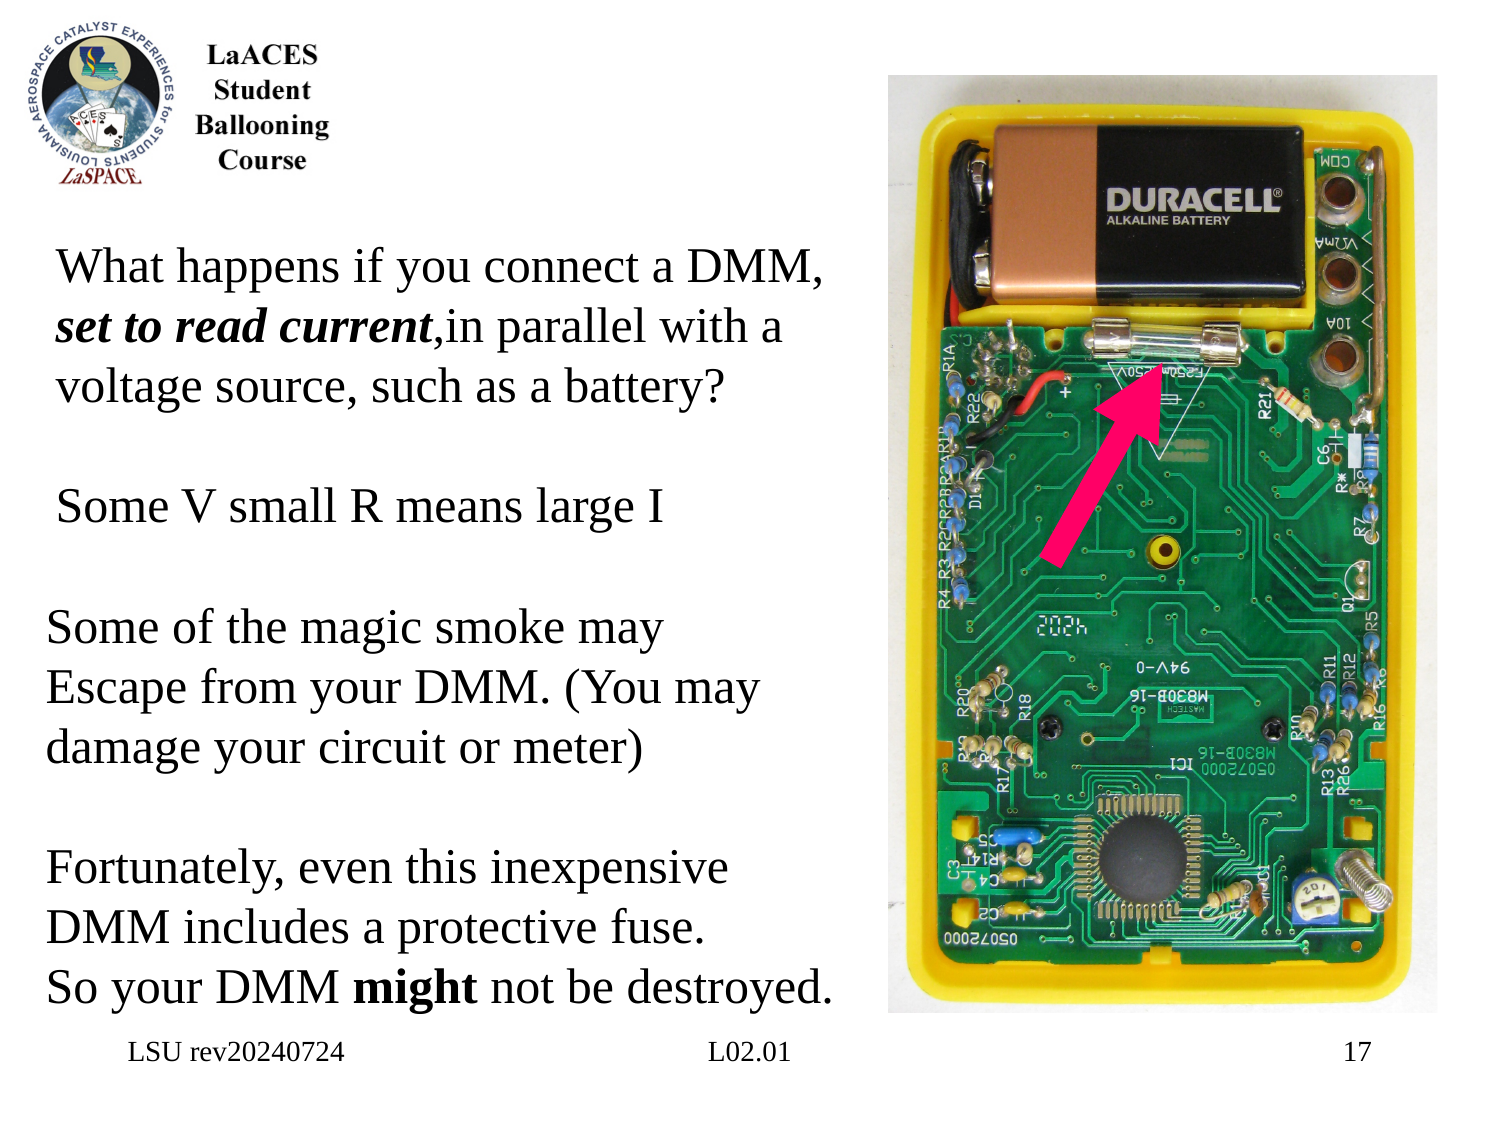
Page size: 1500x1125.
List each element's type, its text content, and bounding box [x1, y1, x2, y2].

picture [0, 0, 1500, 1125]
slide_number LSU rev20240724 [112, 1025, 425, 1100]
slide_number 17 [1074, 1025, 1388, 1100]
text_box Some of the magic smoke may Escape from your DMM. (You may damage your circuit or meter) Fortunately, even this inexpensive DMM includes a protective fuse. So your DMM might not be destroyed. [30, 585, 894, 1021]
footer L02.01 [512, 1025, 988, 1100]
text_box What happens if you connect a DMM, set to read current,in parallel with a voltage source, such as a battery? Some V small R means large I [40, 224, 852, 540]
